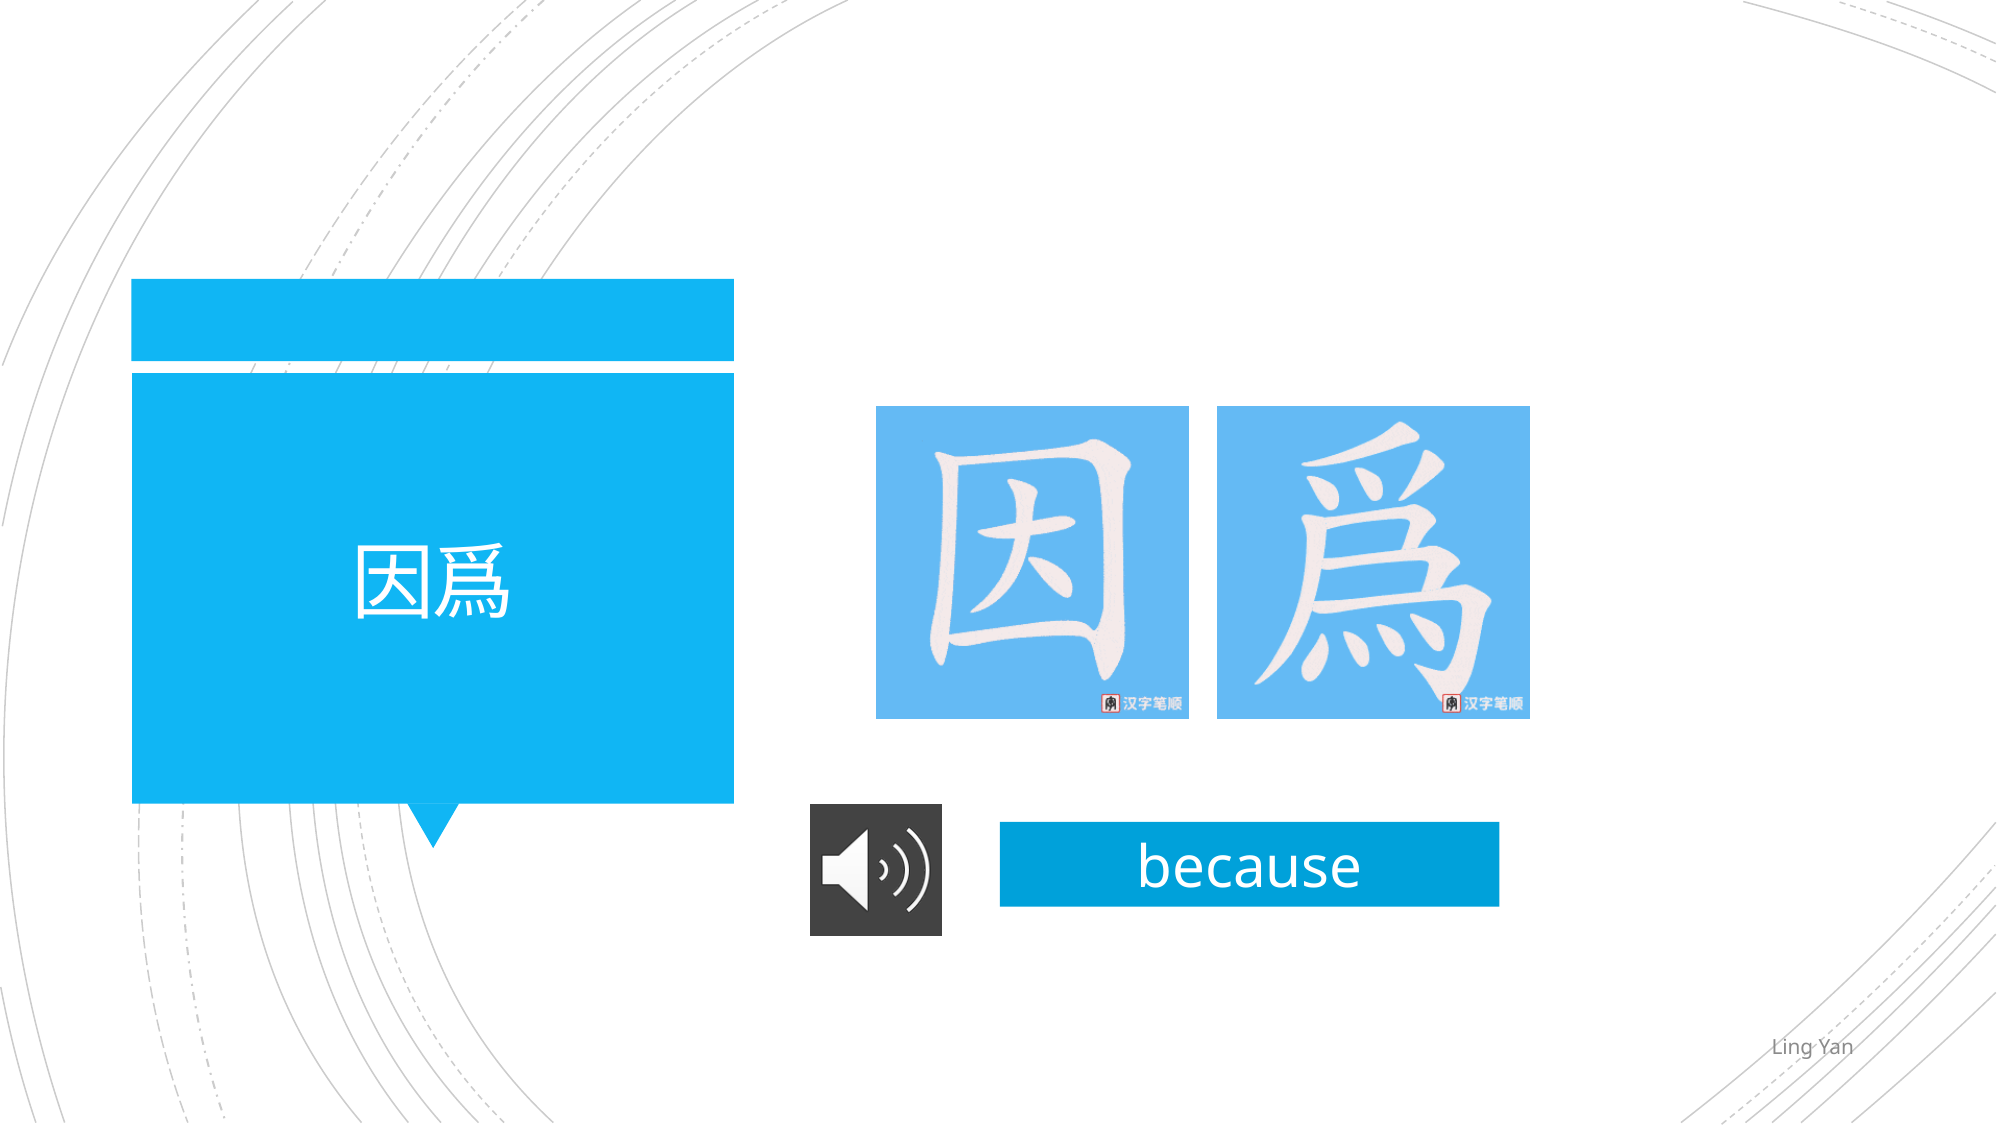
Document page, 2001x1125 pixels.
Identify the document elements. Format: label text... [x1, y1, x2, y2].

title 因爲 [145, 385, 720, 789]
picture [1217, 405, 1531, 719]
picture [809, 803, 943, 937]
picture [875, 405, 1189, 719]
text_box because [999, 821, 1500, 907]
footer Ling Yan [131, 1021, 1869, 1074]
